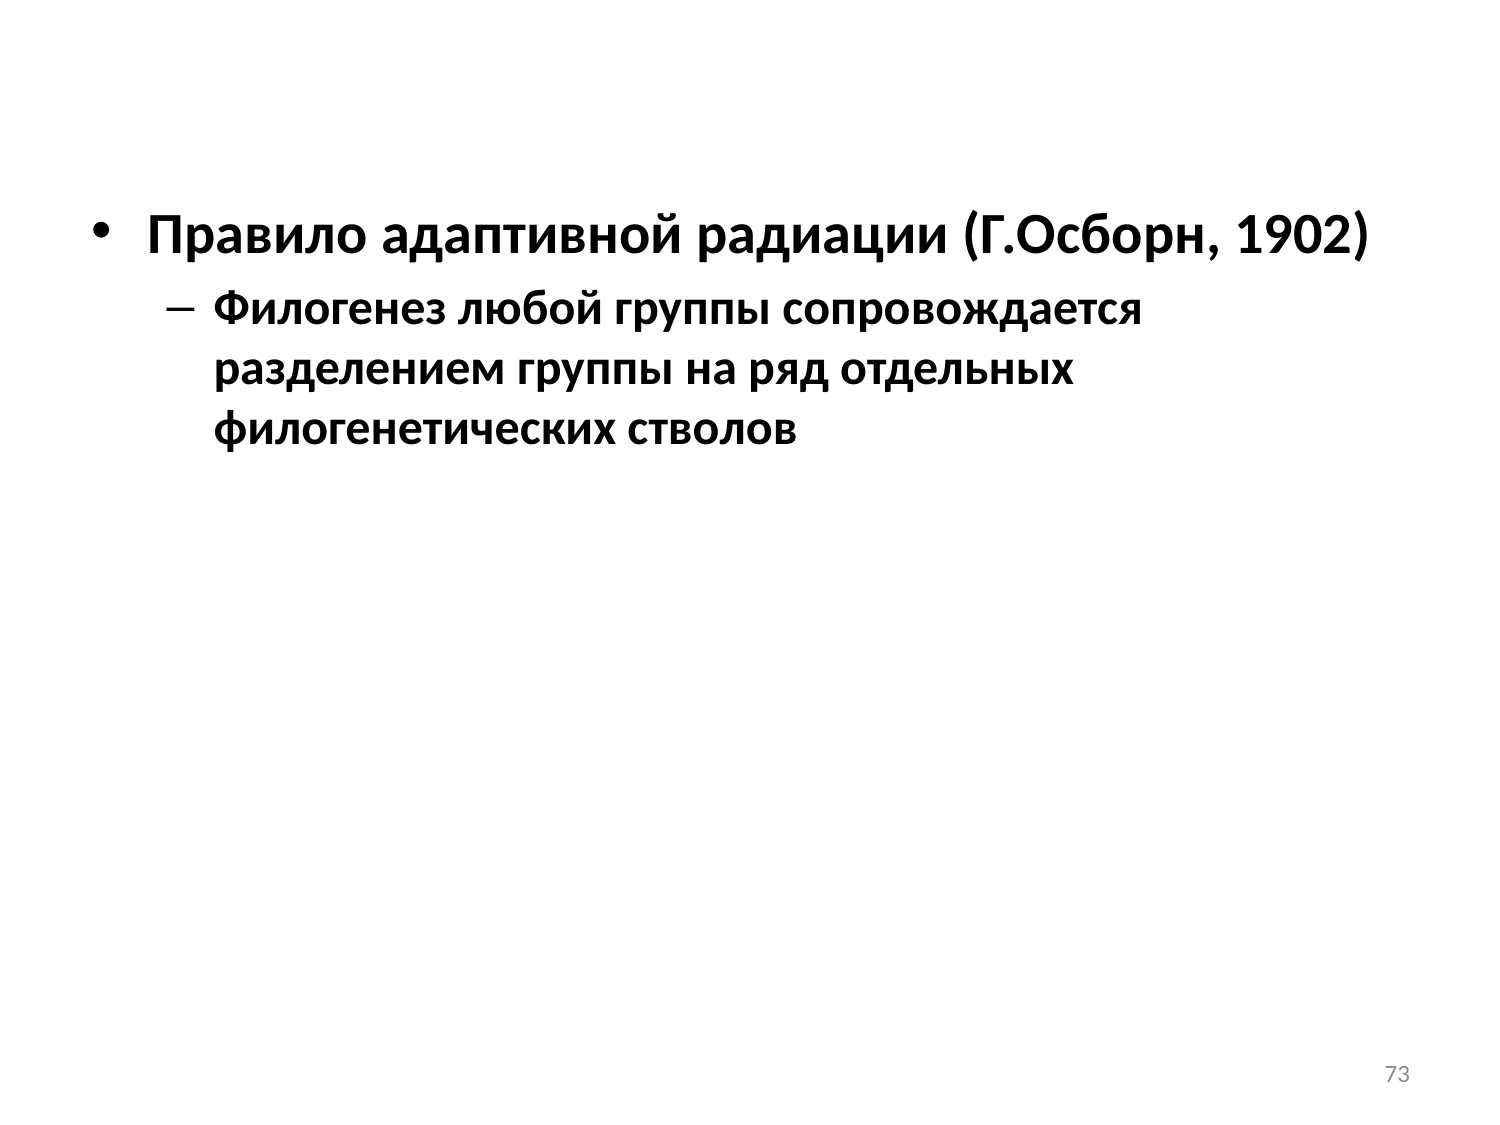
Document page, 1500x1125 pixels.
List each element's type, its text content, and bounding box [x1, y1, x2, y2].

list Правило адаптивной радиации (Г.Осборн, 1902) Филогенез любой группы сопровождается разделением группы на ряд отдельных филогенетических стволов [76, 187, 1425, 1026]
slide_number 73 [1074, 1042, 1425, 1103]
